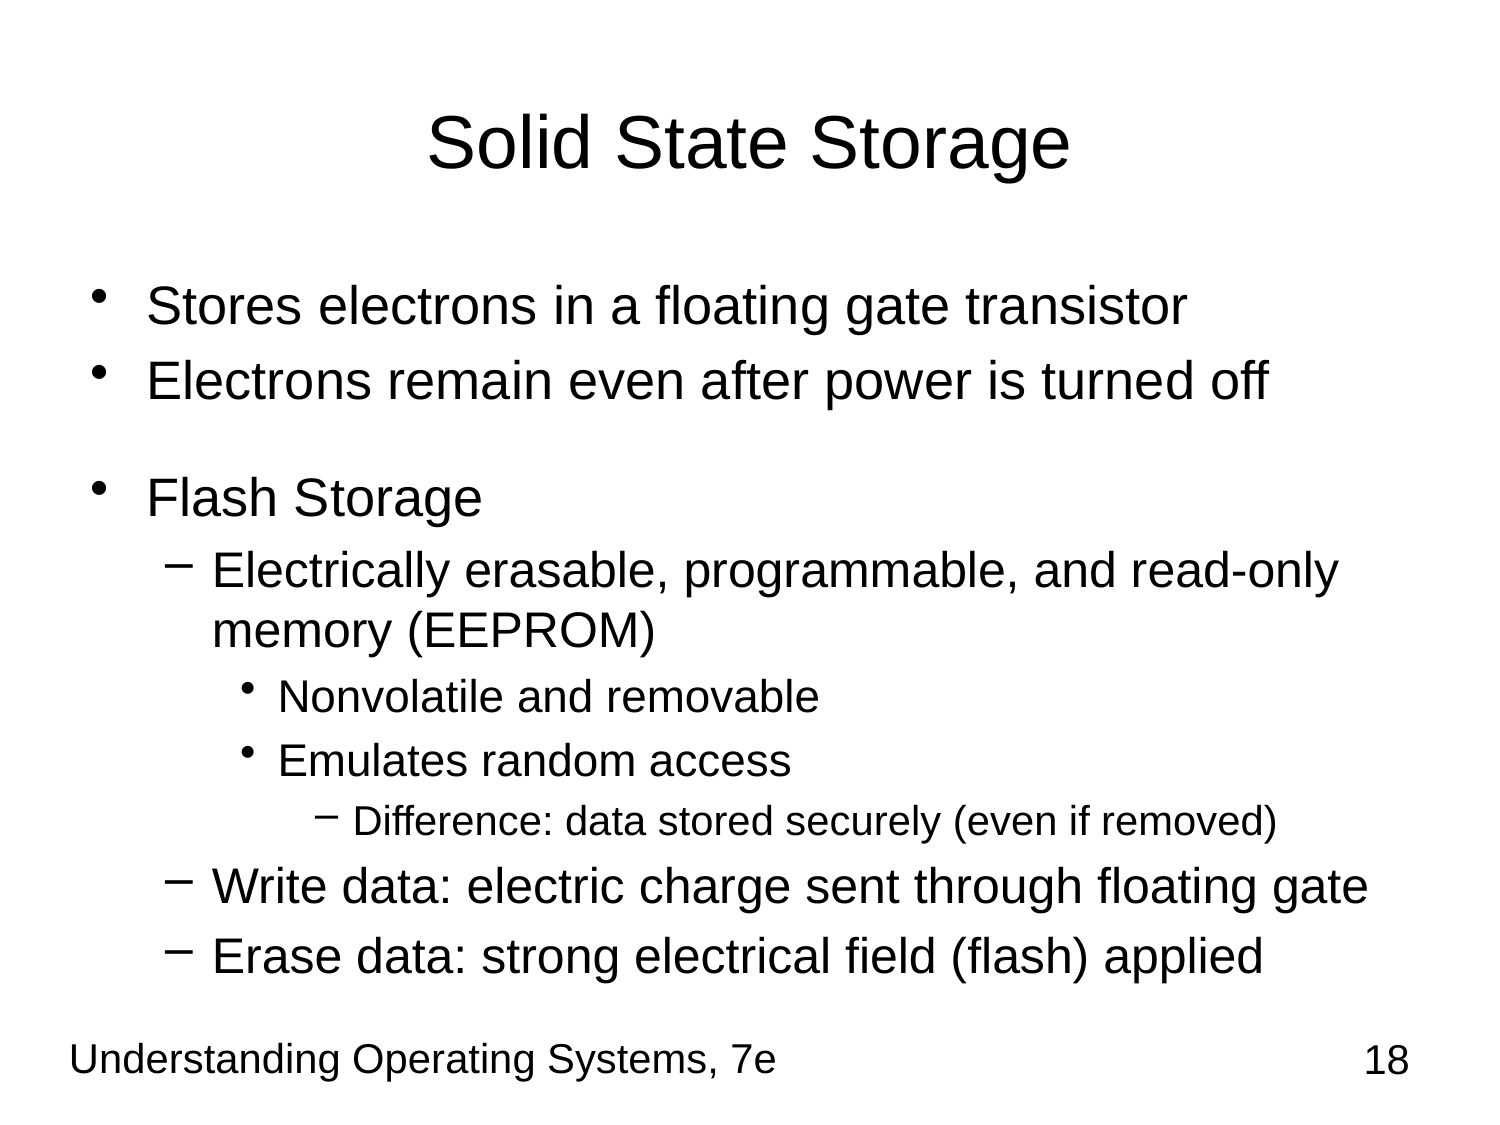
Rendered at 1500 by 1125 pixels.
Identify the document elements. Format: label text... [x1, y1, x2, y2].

footer Understanding Operating Systems, 7e [54, 1024, 1005, 1103]
slide_number 18 [1074, 1024, 1426, 1104]
title Solid State Storage [75, 45, 1425, 233]
list Stores electrons in a floating gate transistor Electrons remain even after power is turned off Flash Storage Electrically erasable, programmable, and read-only memory (EEPROM) Nonvolatile and removable Emulates random access Difference: data stored securely (even if removed) Write data: electric charge sent through floating gate Erase data: strong electrical field (flash) applied [75, 262, 1425, 1025]
